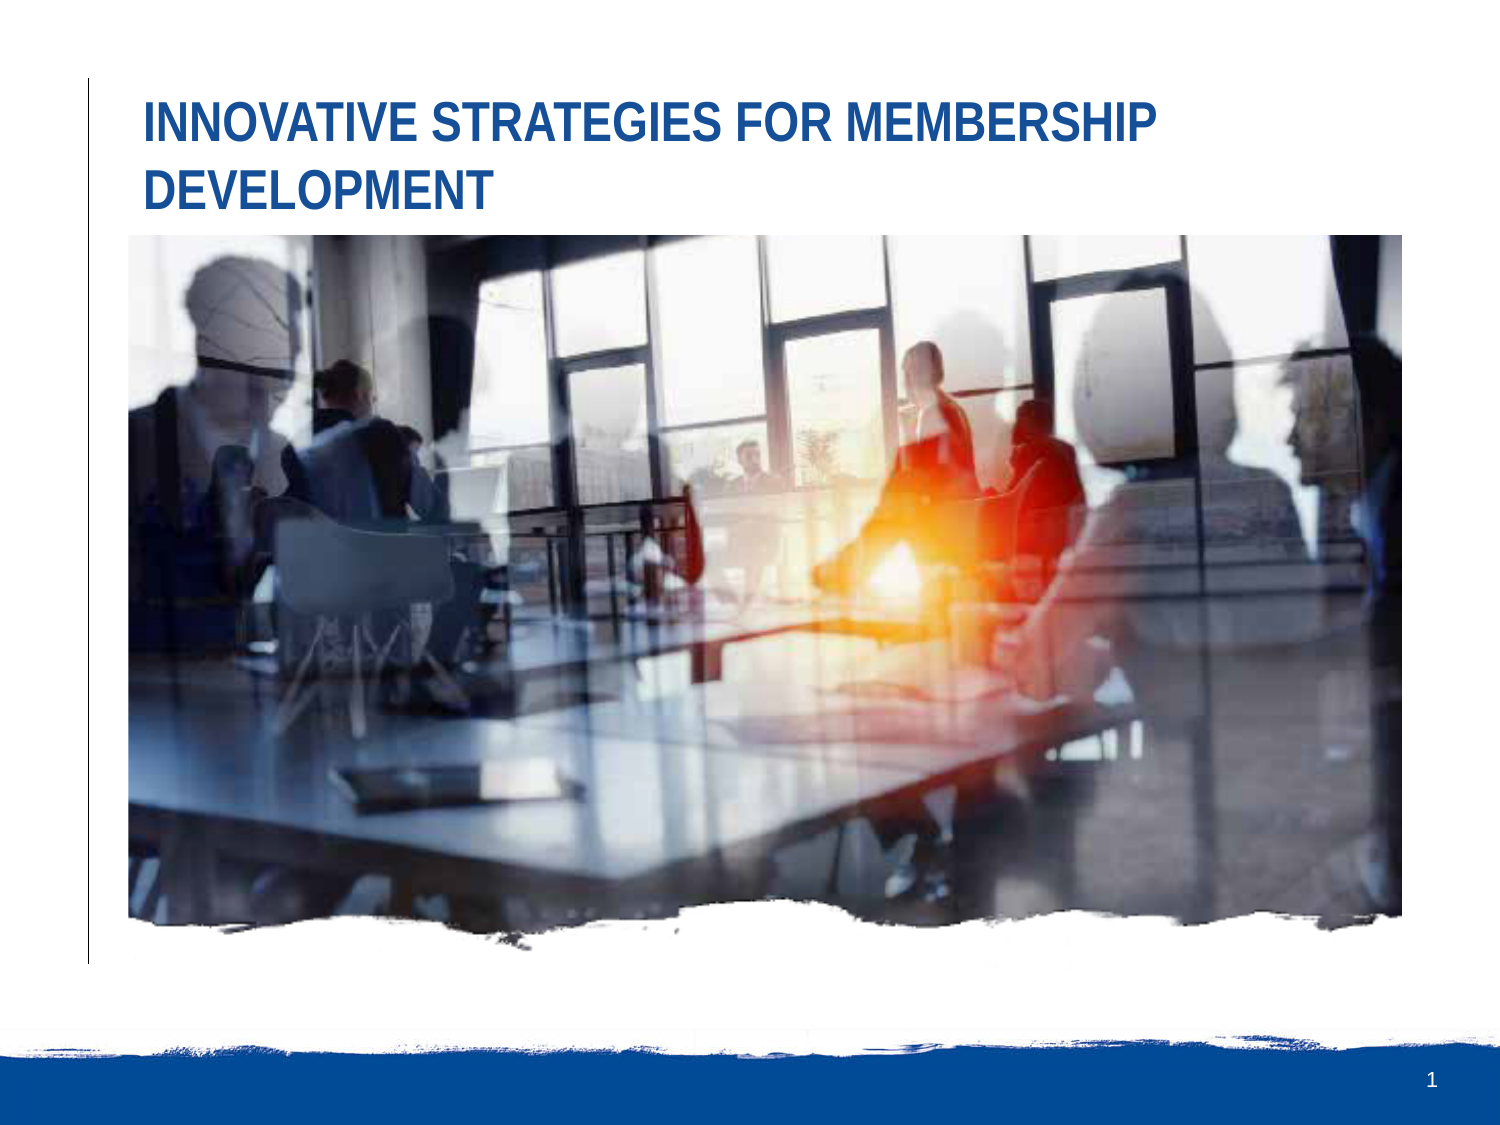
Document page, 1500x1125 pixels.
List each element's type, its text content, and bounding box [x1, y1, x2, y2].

title INNOVATIVE STRATEGIES FOR MEMBERSHIP DEVELOPMENT [128, 78, 1463, 197]
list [128, 235, 1416, 981]
picture [0, 0, 1500, 1125]
